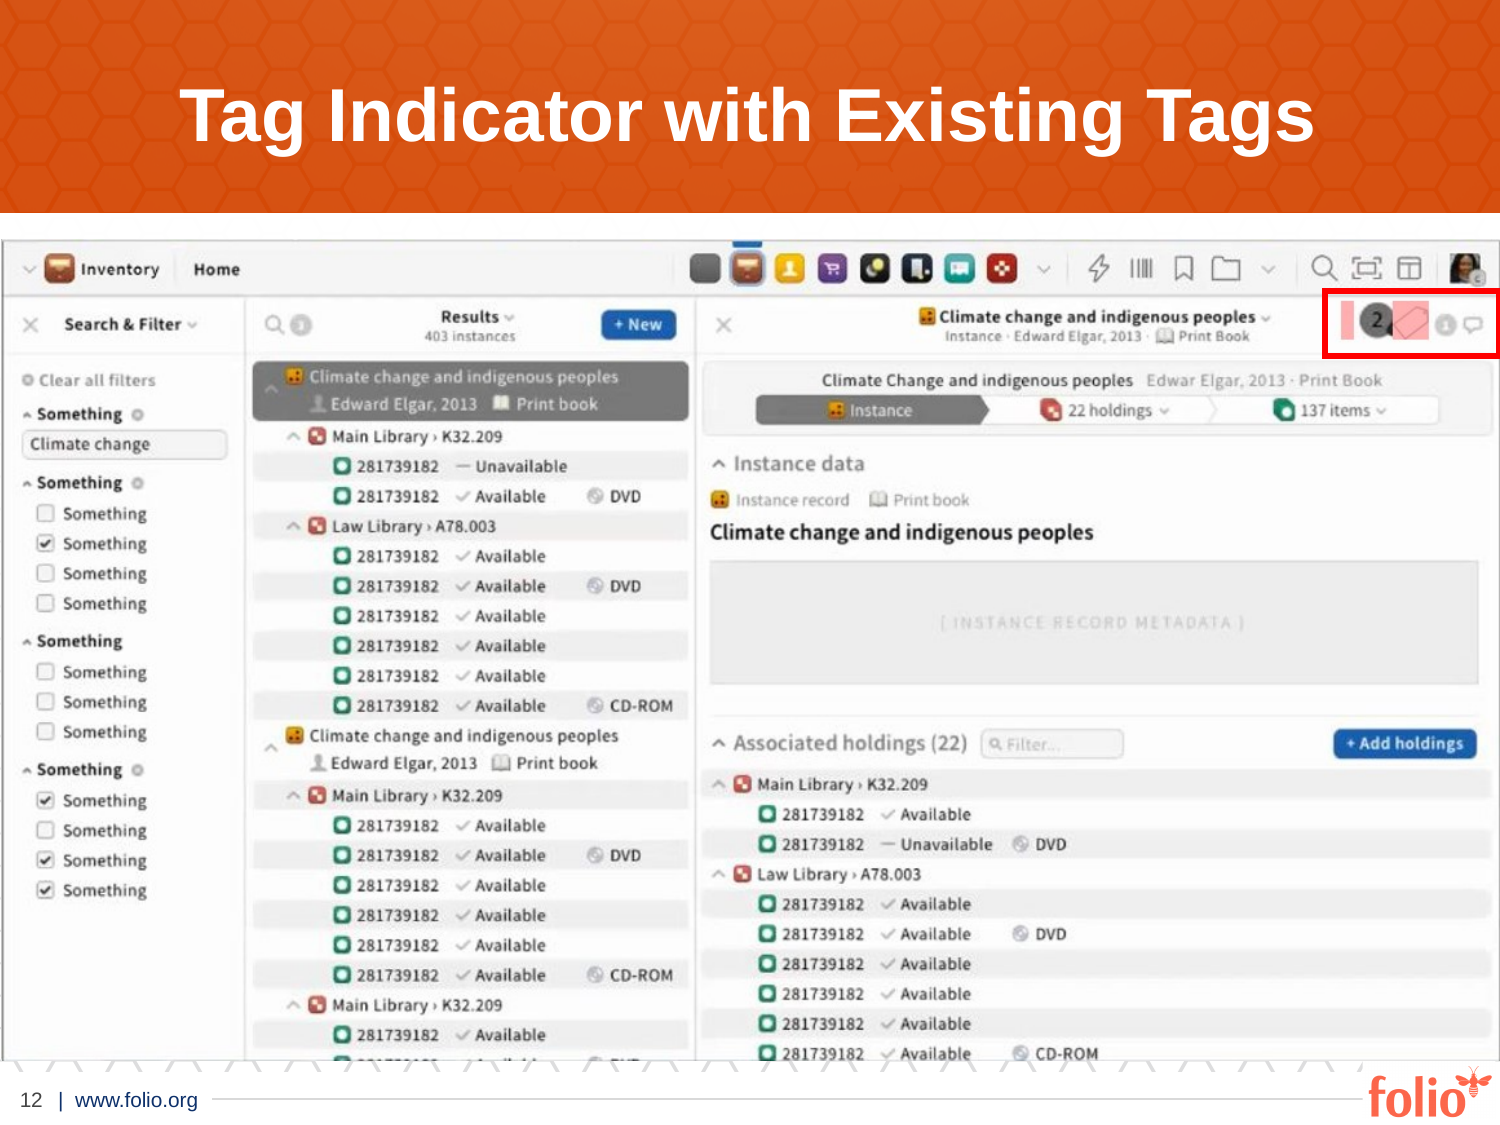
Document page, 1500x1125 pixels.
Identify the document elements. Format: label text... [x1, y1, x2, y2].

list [1, 239, 1500, 1062]
picture [0, 217, 1500, 1119]
picture [0, 0, 1500, 213]
title Tag Indicator with Existing Tags [15, 31, 1482, 182]
